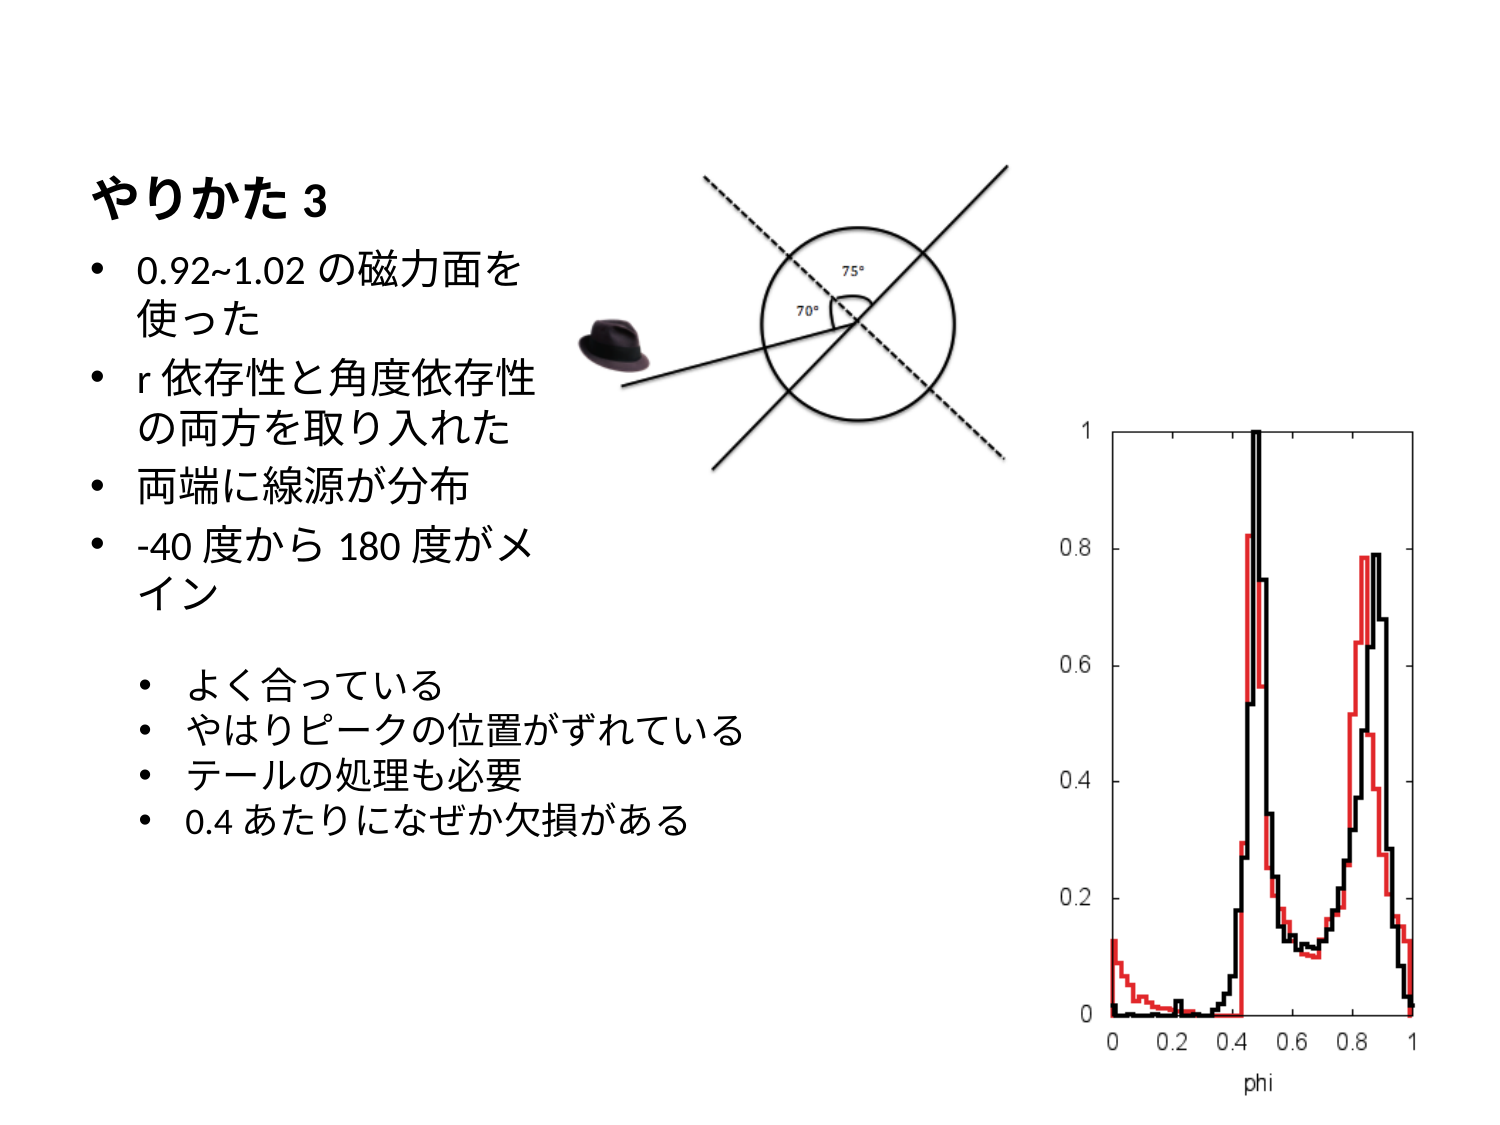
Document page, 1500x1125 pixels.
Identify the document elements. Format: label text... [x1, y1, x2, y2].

picture [568, 94, 1033, 484]
title やりかた3 [75, 44, 569, 235]
picture [1038, 414, 1459, 1103]
text_box よく合っている やはりピークの位置がずれている テールの処理も必要 0.4あたりになぜか欠損がある [123, 654, 1010, 849]
list 0.92~1.02の磁力面を使った r依存性と角度依存性の両方を取り入れた 両端に線源が分布 -40度から180度がメイン [75, 235, 569, 655]
